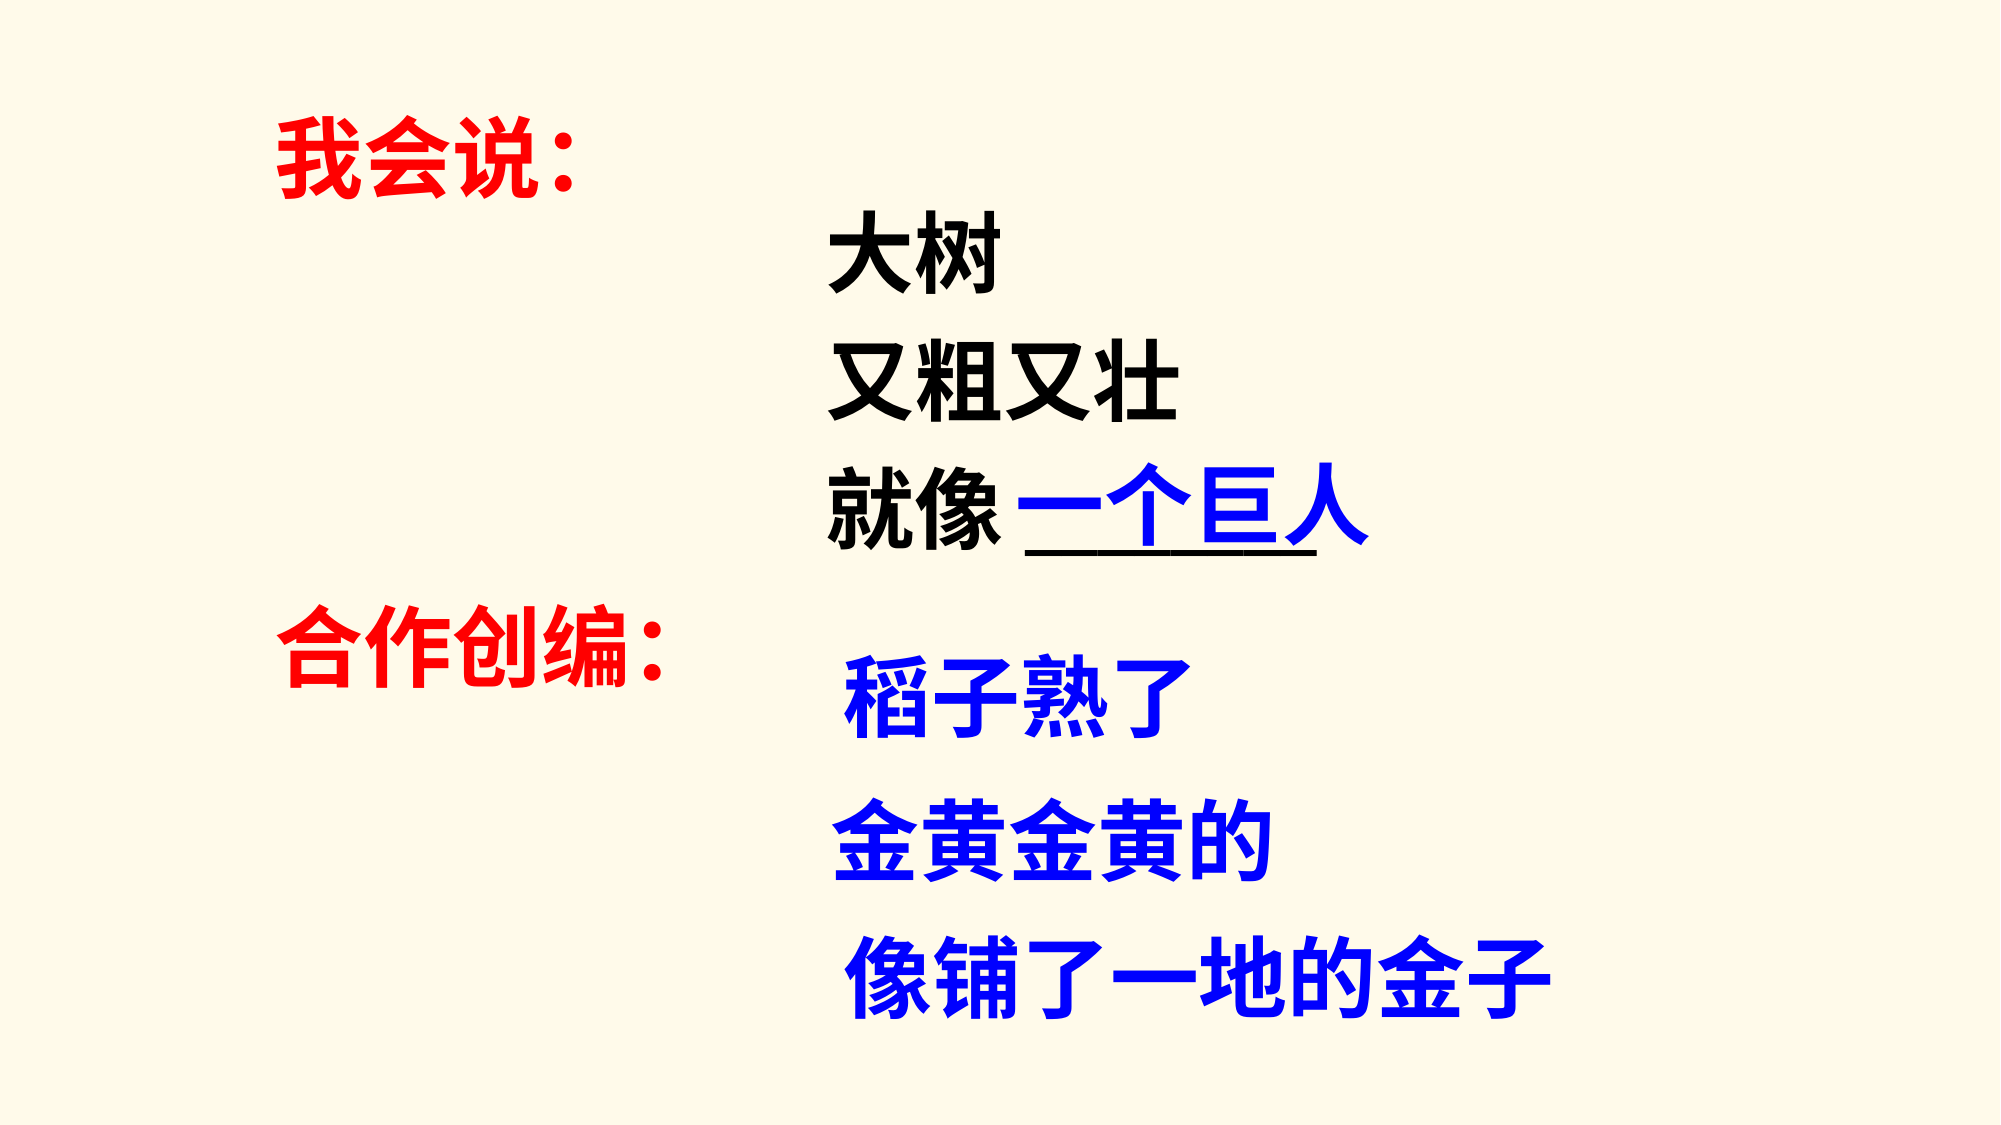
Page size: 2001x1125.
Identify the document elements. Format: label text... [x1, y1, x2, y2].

text_box 一个巨人 [1000, 420, 1387, 564]
text_box 合作创编： [259, 562, 764, 706]
text_box 像铺了一地的金子 [828, 893, 1571, 1037]
text_box 稻子熟了 [827, 613, 1214, 756]
text_box 大树 又粗又壮 就像________ [811, 168, 1489, 568]
text_box 我会说： [259, 74, 669, 217]
text_box 金黄金黄的 [815, 757, 1291, 900]
